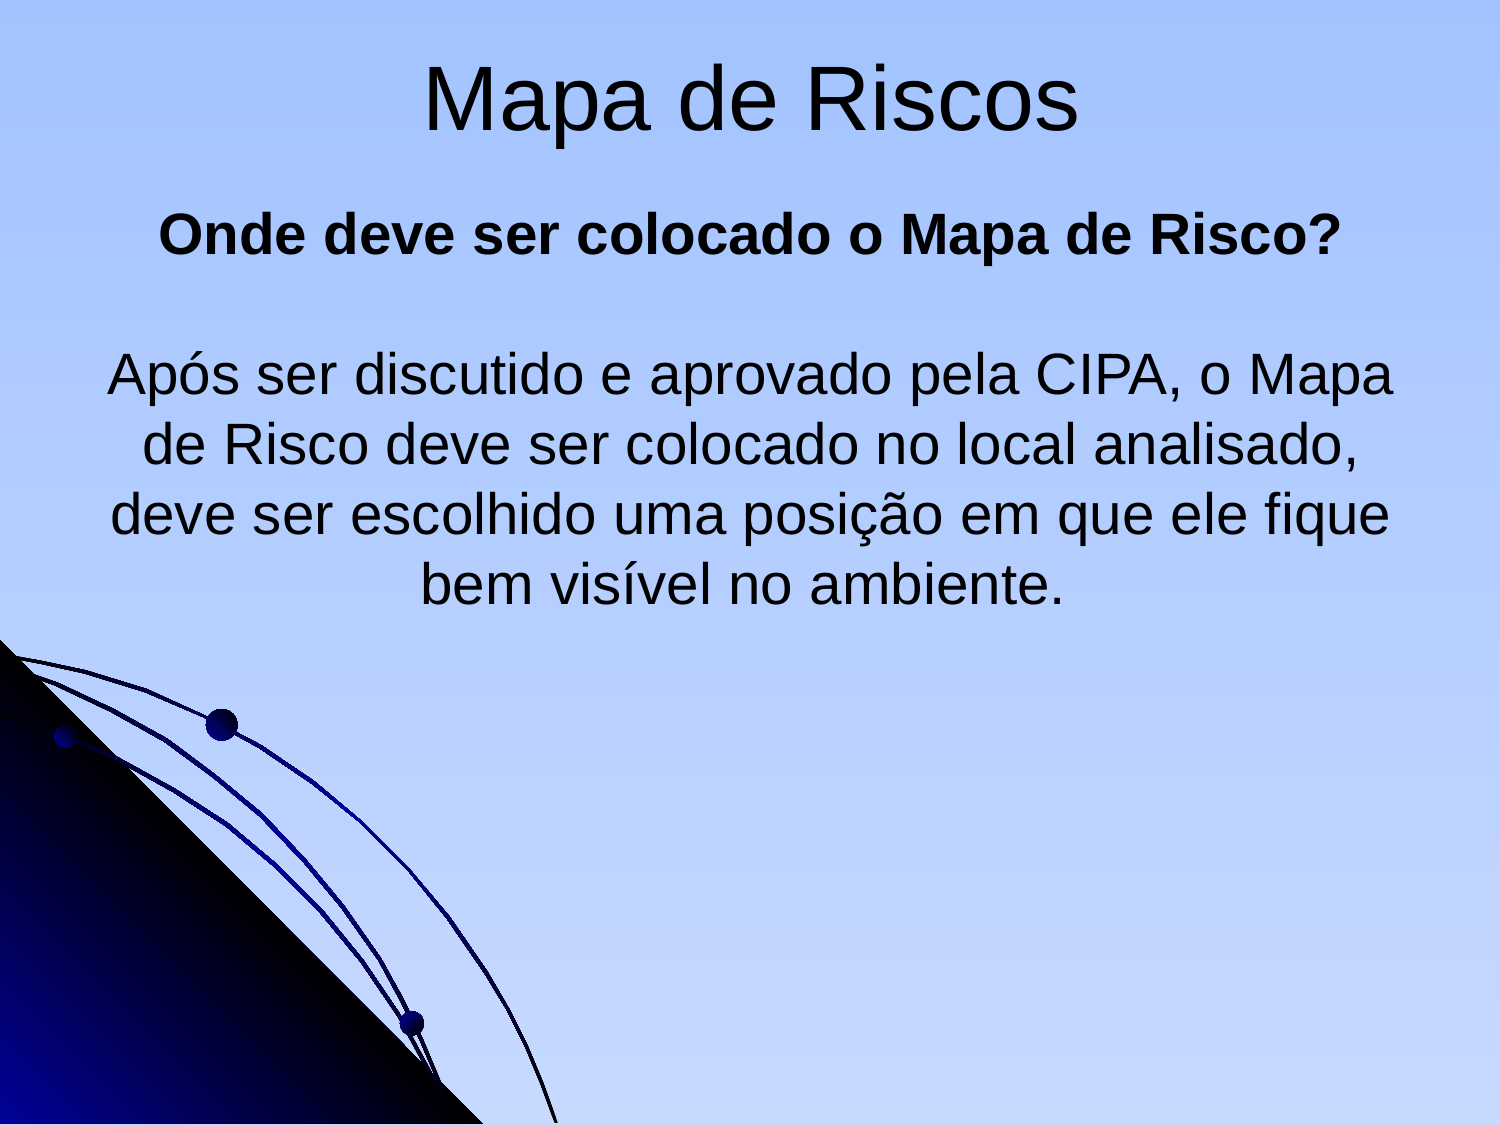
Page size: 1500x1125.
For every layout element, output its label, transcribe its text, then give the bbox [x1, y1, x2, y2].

text_box Onde deve ser colocado o Mapa de Risco? Após ser discutido e aprovado pela CIPA, o Mapa de Risco deve ser colocado no local analisado, deve ser escolhido uma posição em que ele fique bem visível no ambiente. [76, 137, 1427, 740]
title Mapa de Riscos [76, 0, 1428, 188]
